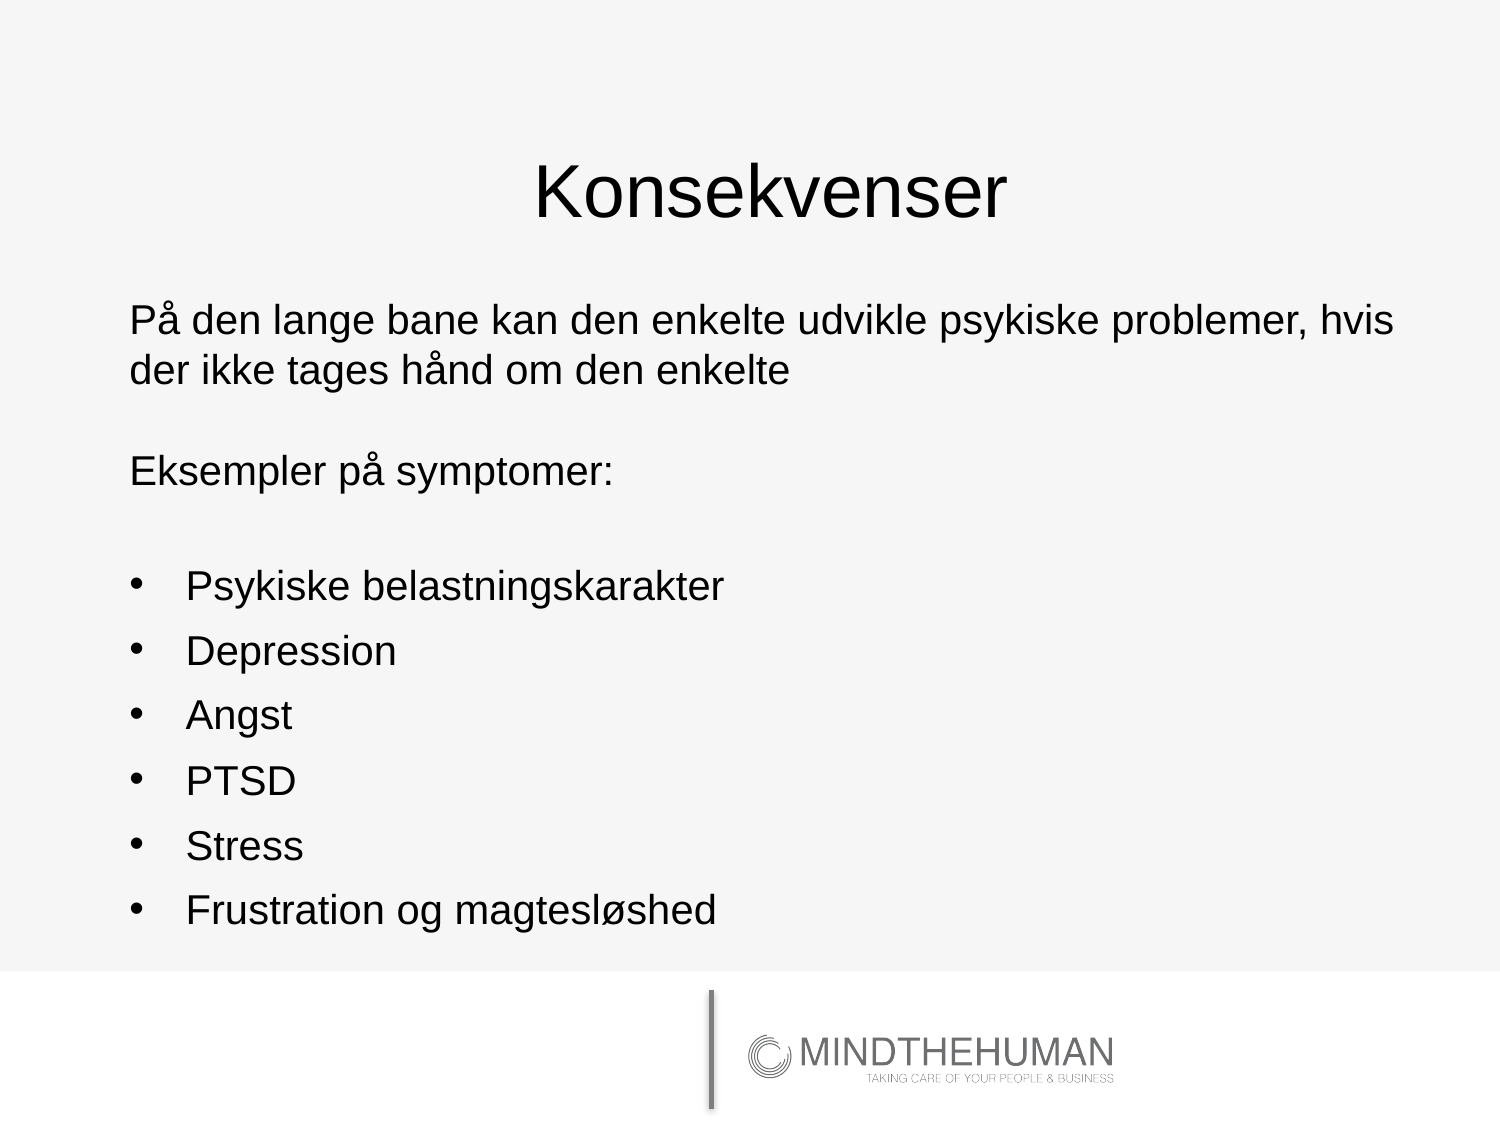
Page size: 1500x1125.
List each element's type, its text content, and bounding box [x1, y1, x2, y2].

text_box [0, 0, 1500, 972]
text_box På den lange bane kan den enkelte udvikle psykiske problemer, hvis der ikke tages hånd om den enkelte Eksempler på symptomer: Psykiske belastningskarakter Depression Angst PTSD Stress Frustration og magtesløshed [114, 285, 1420, 941]
text_box Konsekvenser [118, 134, 1425, 240]
picture [738, 1026, 1117, 1086]
